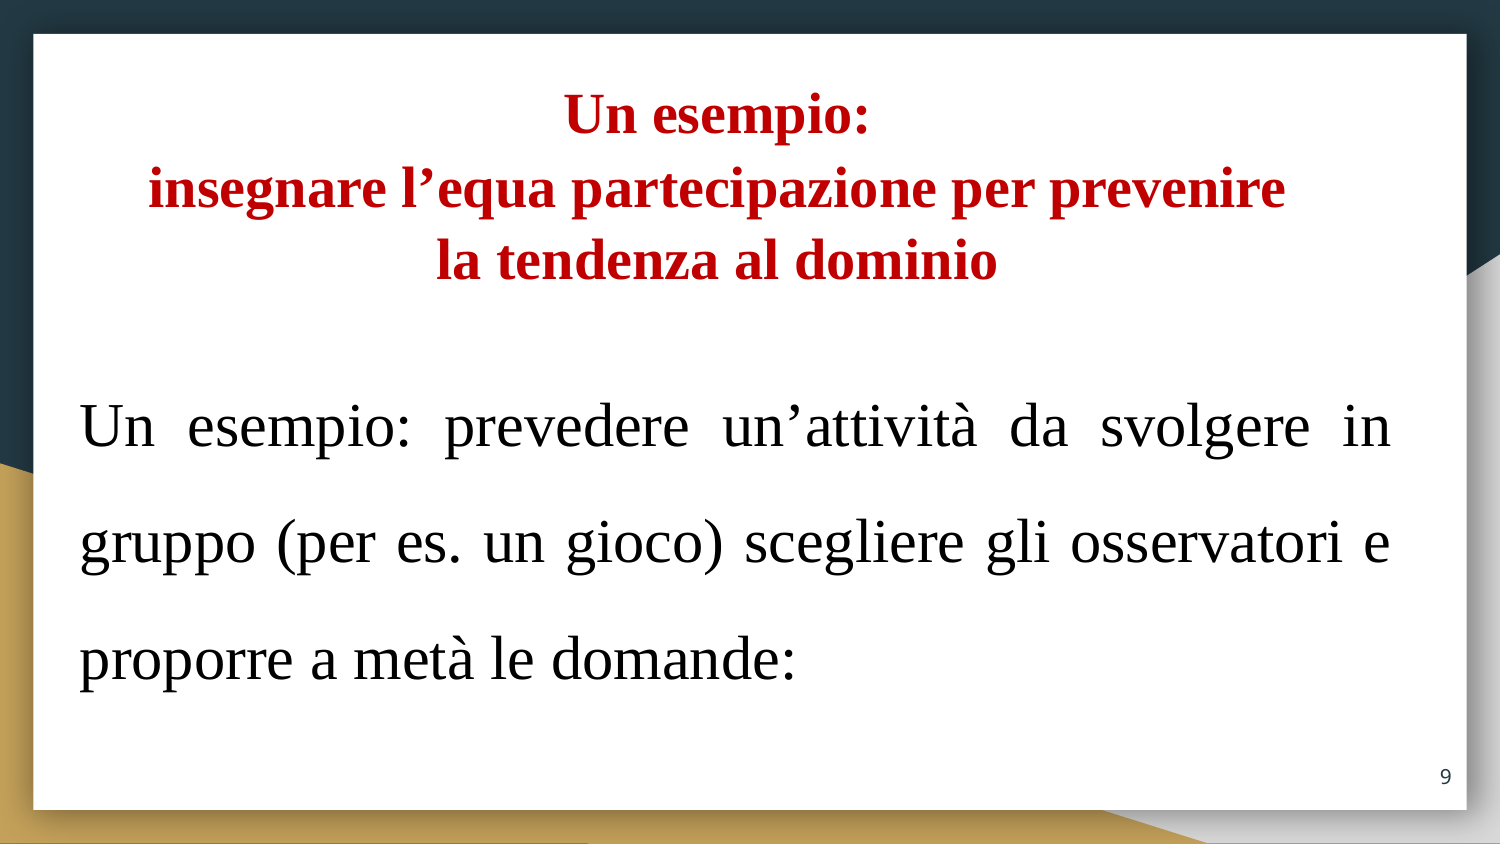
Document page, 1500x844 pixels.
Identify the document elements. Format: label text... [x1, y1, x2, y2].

title Un esempio: insegnare l’equa partecipazione per prevenire la tendenza al dominio Un esempio: prevedere un’attività da svolgere in gruppo (per es. un gioco) scegliere gli osservatori e proporre a metà le domande: [50, 50, 1438, 788]
slide_number 9 [1376, 745, 1467, 810]
